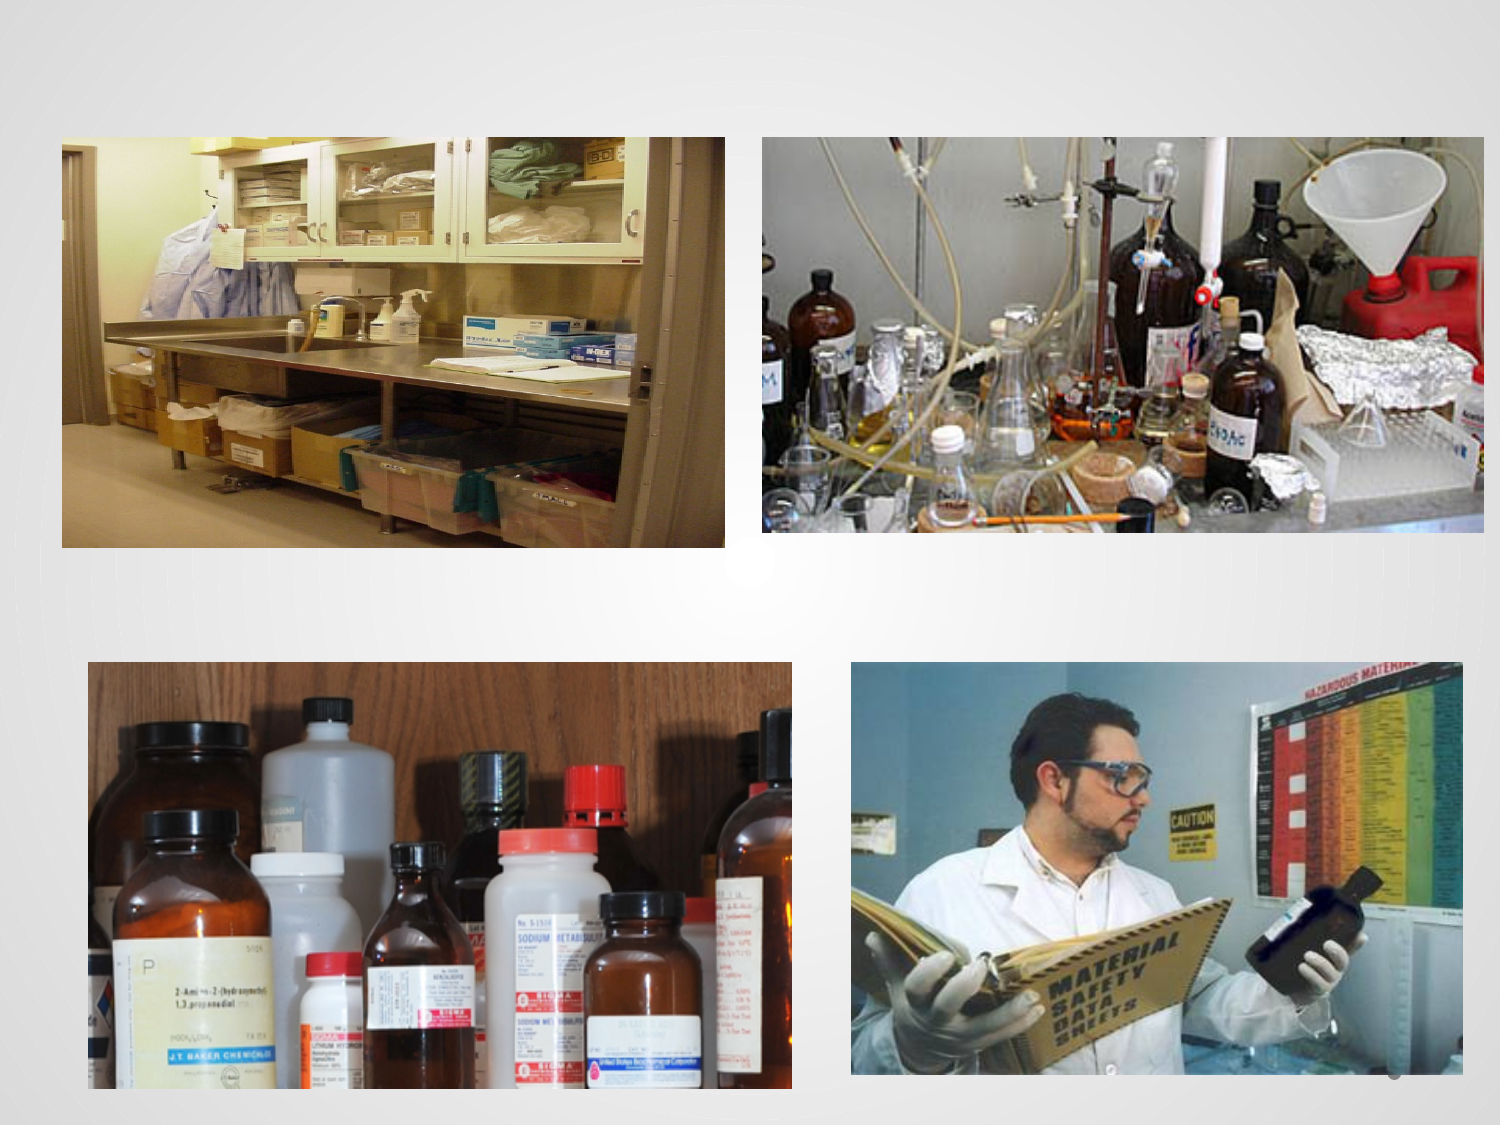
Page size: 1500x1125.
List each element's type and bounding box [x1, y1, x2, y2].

picture [88, 662, 792, 1090]
picture [762, 137, 1484, 534]
picture [62, 137, 726, 548]
picture [851, 662, 1463, 1076]
